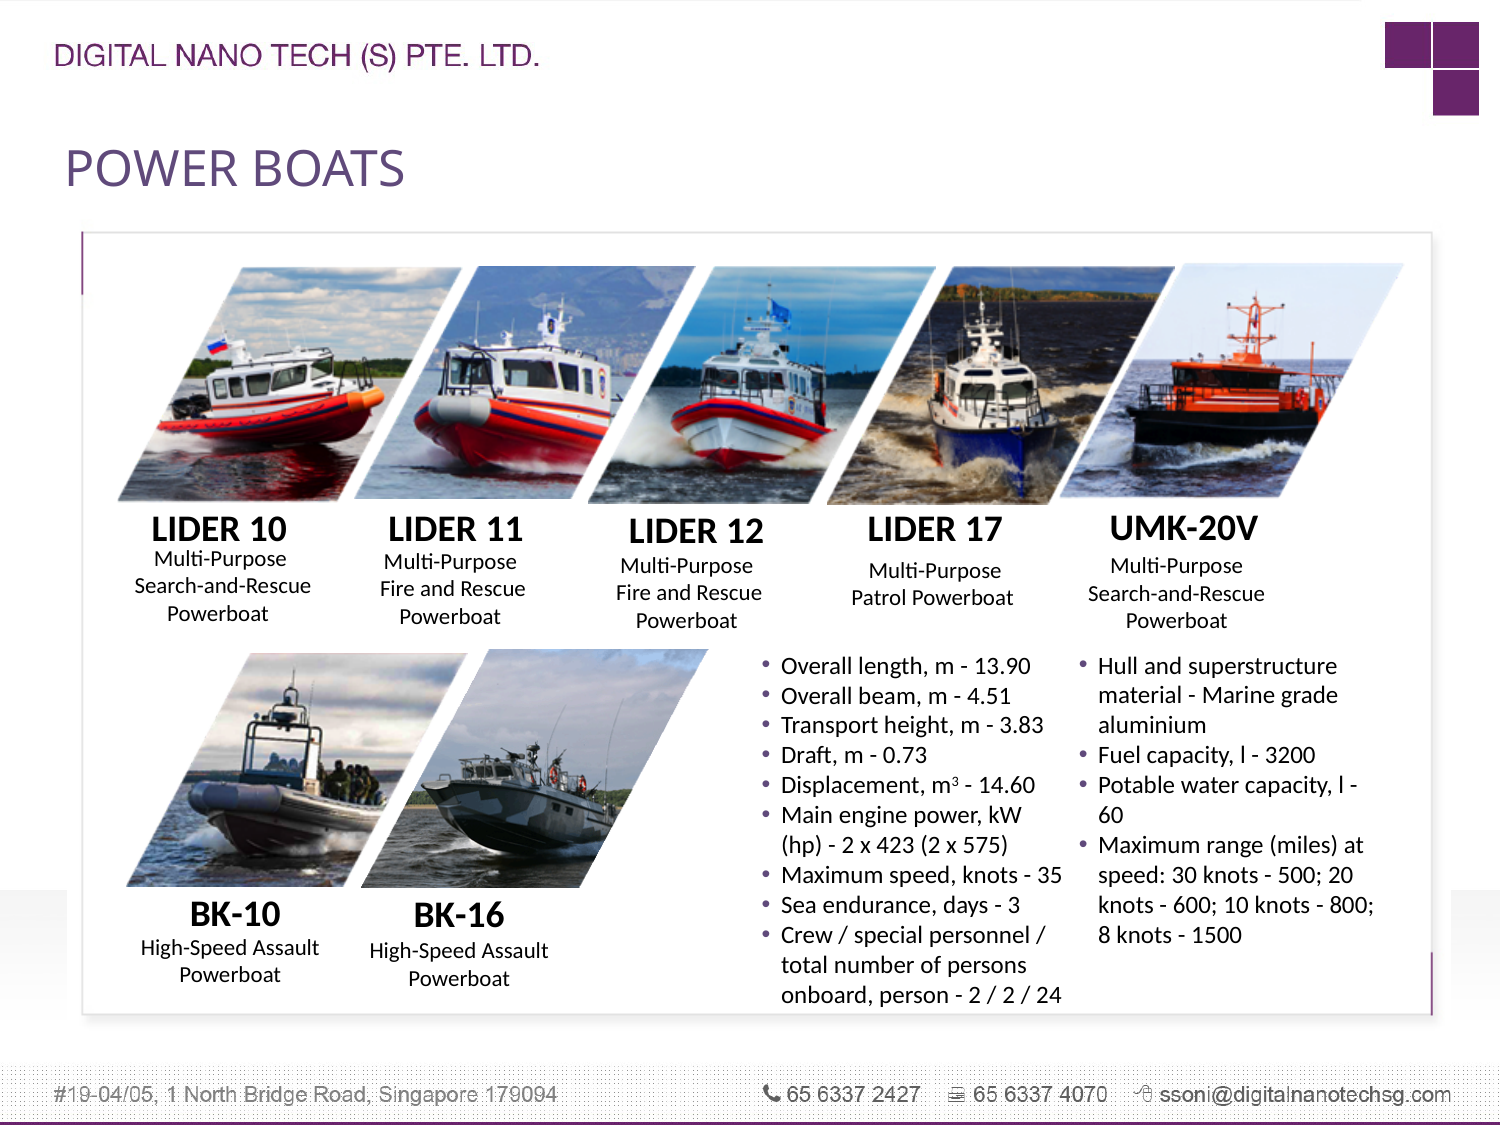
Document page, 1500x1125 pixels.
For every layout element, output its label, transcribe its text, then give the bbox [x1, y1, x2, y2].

picture [0, 0, 1500, 1125]
text_box POWER BOATS [49, 129, 1388, 221]
